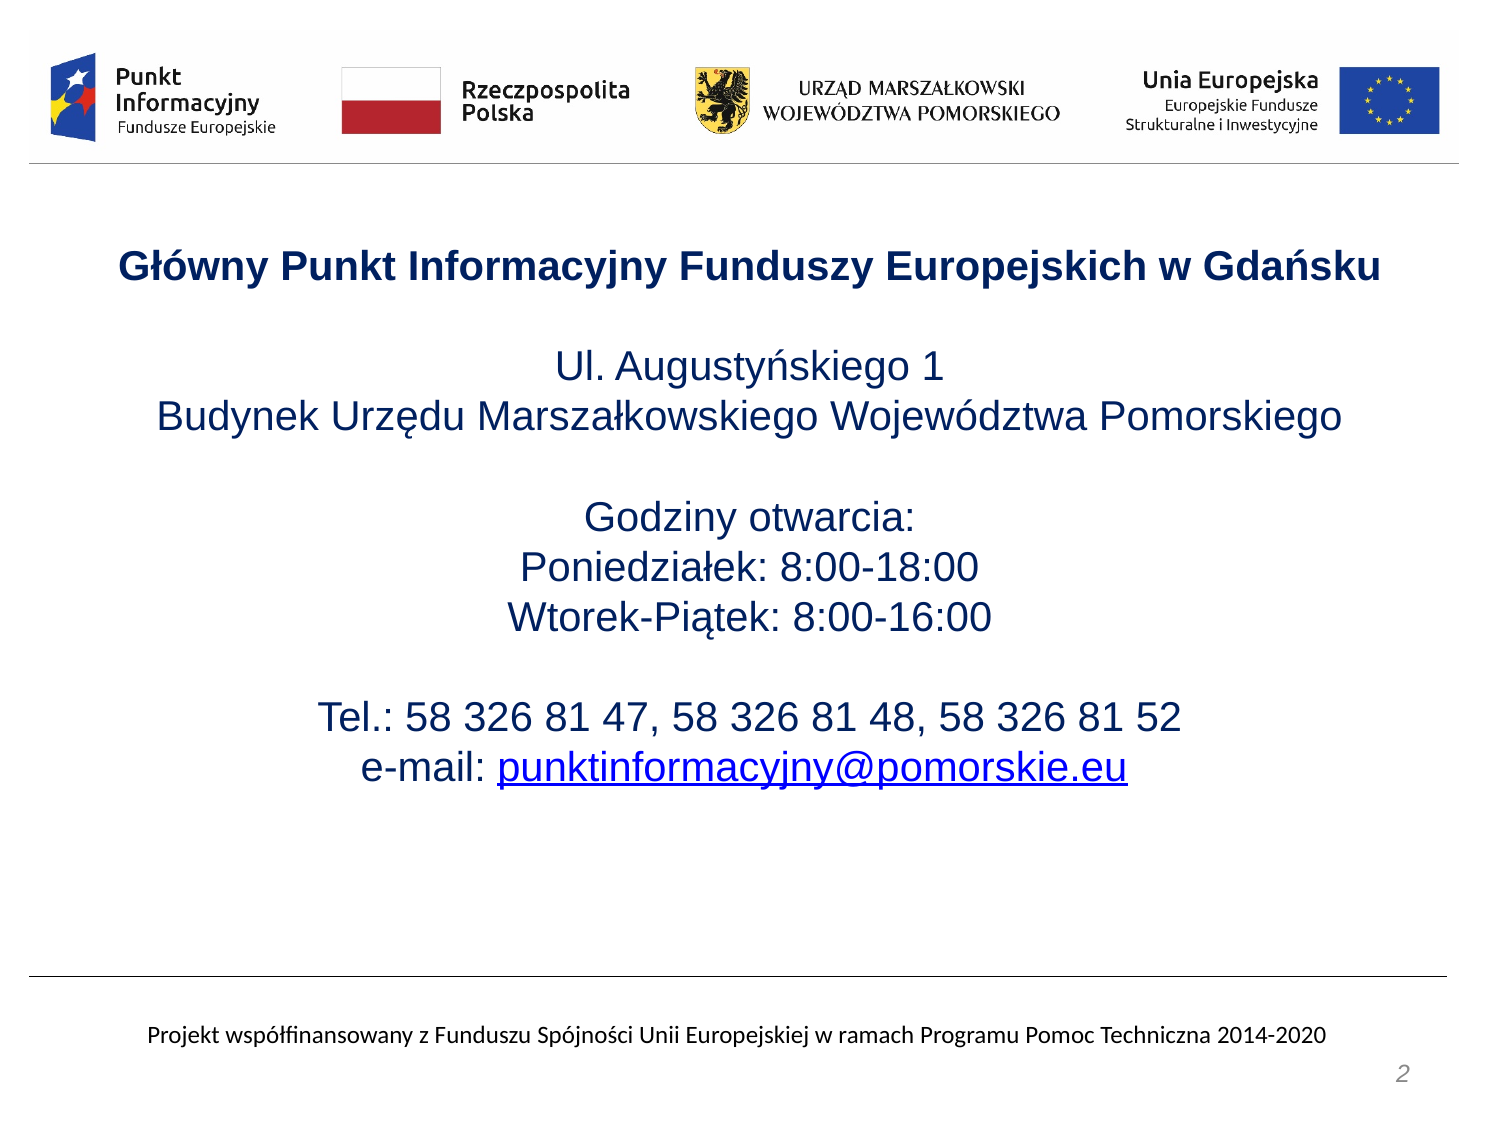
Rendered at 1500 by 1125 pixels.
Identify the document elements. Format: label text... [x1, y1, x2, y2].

picture [29, 30, 1459, 164]
text_box Główny Punkt Informacyjny Funduszy Europejskich w Gdańsku Ul. Augustyńskiego 1 Budynek Urzędu Marszałkowskiego Województwa Pomorskiego Godziny otwarcia: Poniedziałek: 8:00-18:00 Wtorek-Piątek: 8:00-16:00 Tel.: 58 326 81 47, 58 326 81 48, 58 326 81 52 e-mail: punktinformacyjny@pomorskie.eu [0, 231, 1500, 797]
slide_number 2 [1074, 1042, 1425, 1103]
